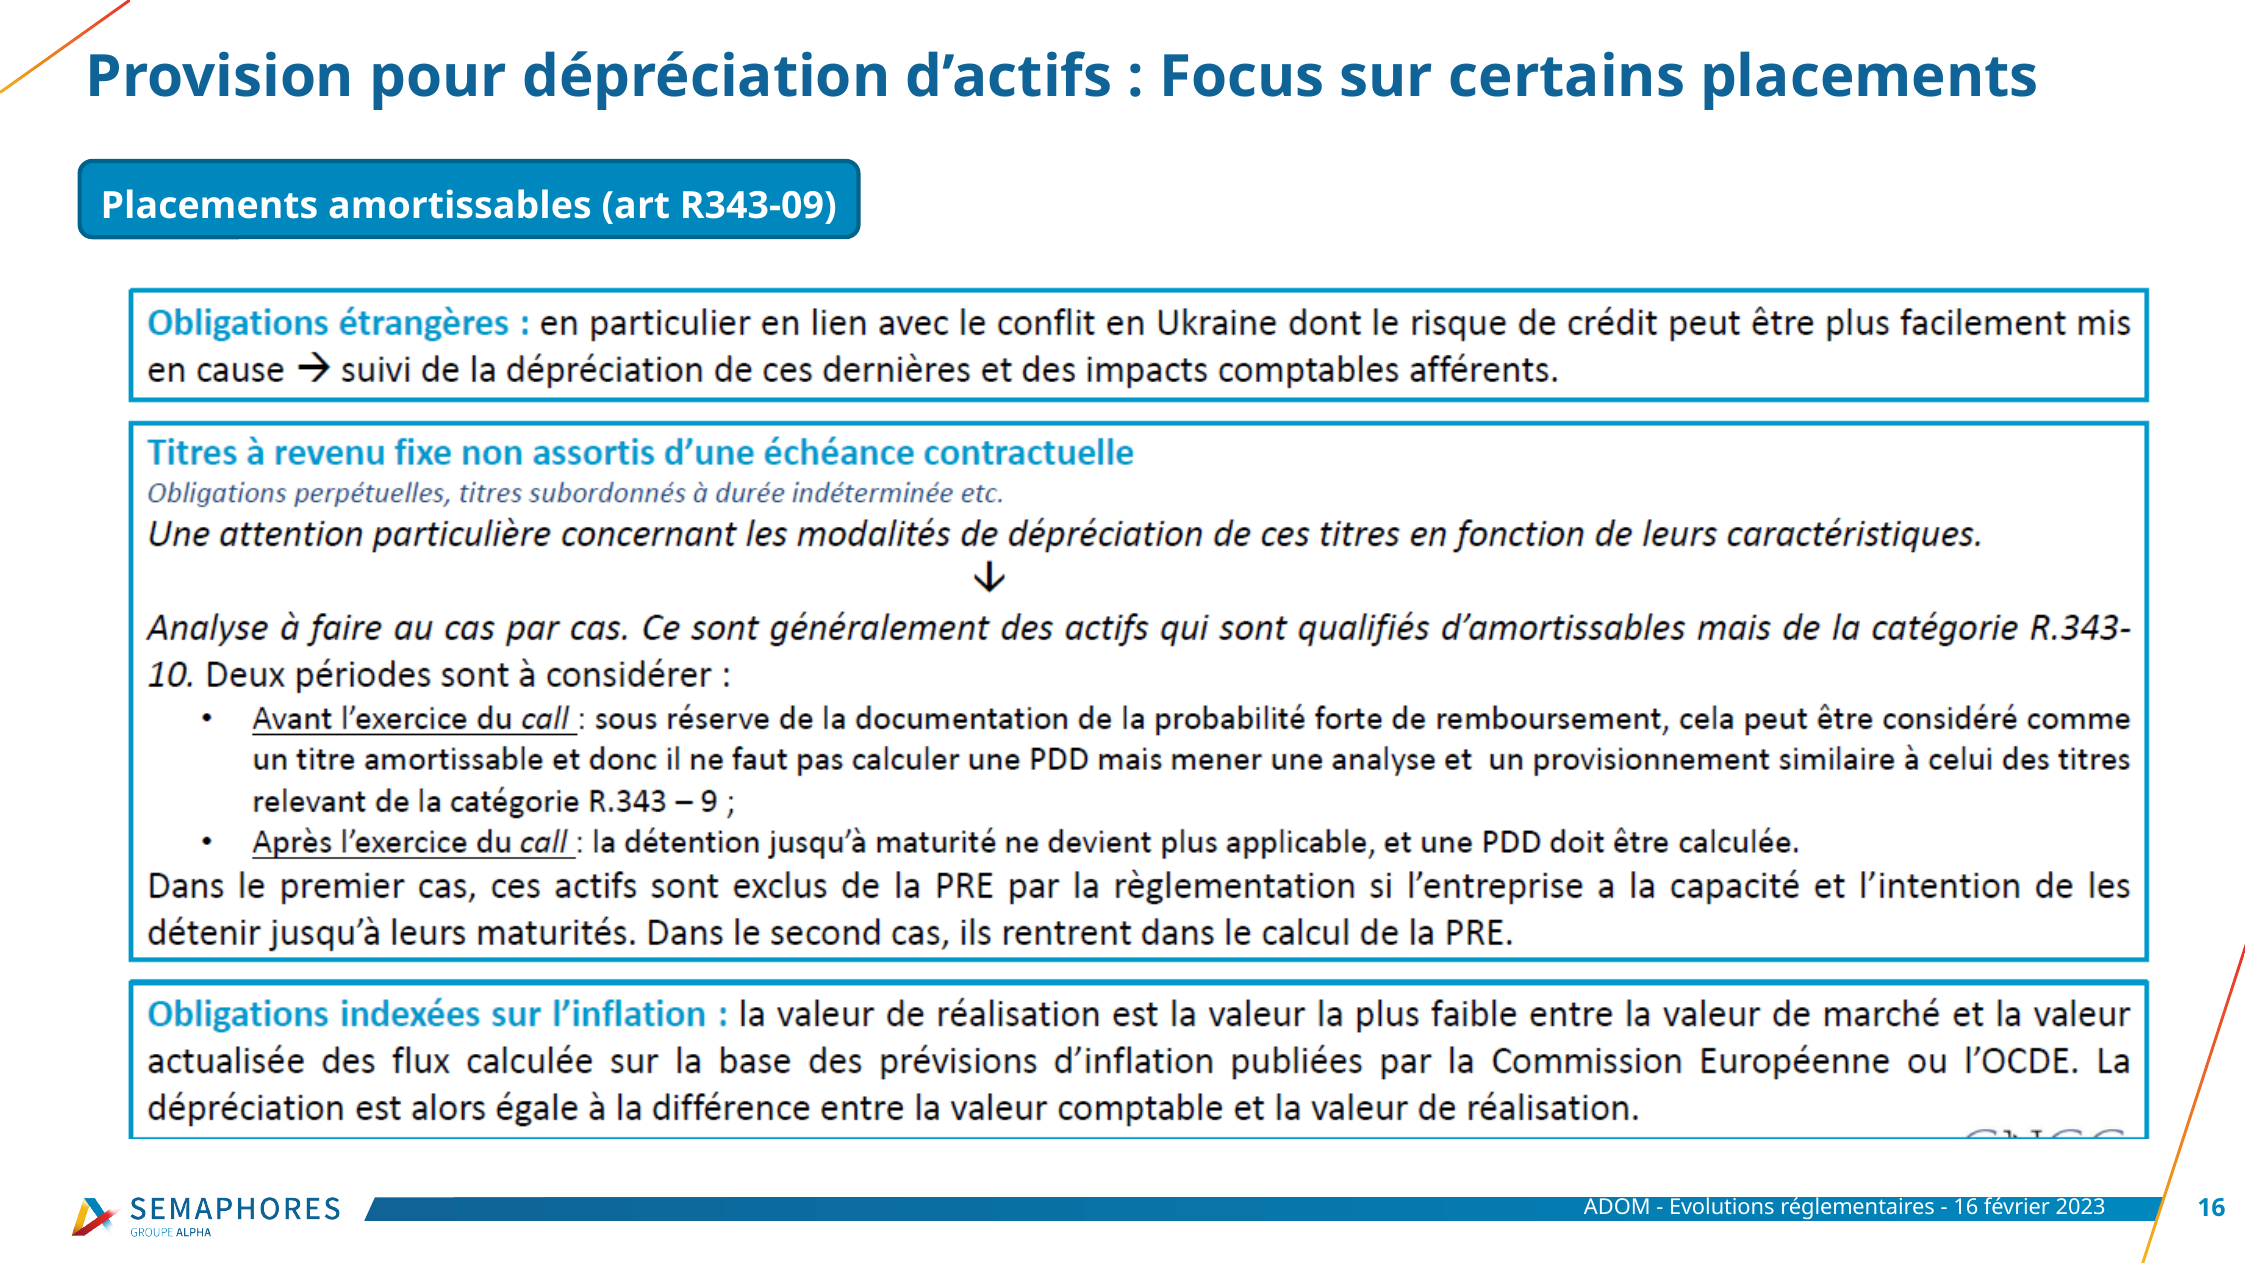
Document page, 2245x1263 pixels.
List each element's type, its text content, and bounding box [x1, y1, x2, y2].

slide_number 16 [2140, 1190, 2226, 1226]
footer ADOM - Evolutions réglementaires - 16 février 2023 [467, 1186, 2122, 1228]
picture [18, 1190, 340, 1251]
picture [134, 986, 2144, 1137]
picture [118, 282, 2165, 1139]
text_box Placements amortissables (art R343-09) [77, 158, 861, 240]
title Provision pour dépréciation d’actifs : Focus sur certains placements [79, 32, 2165, 168]
